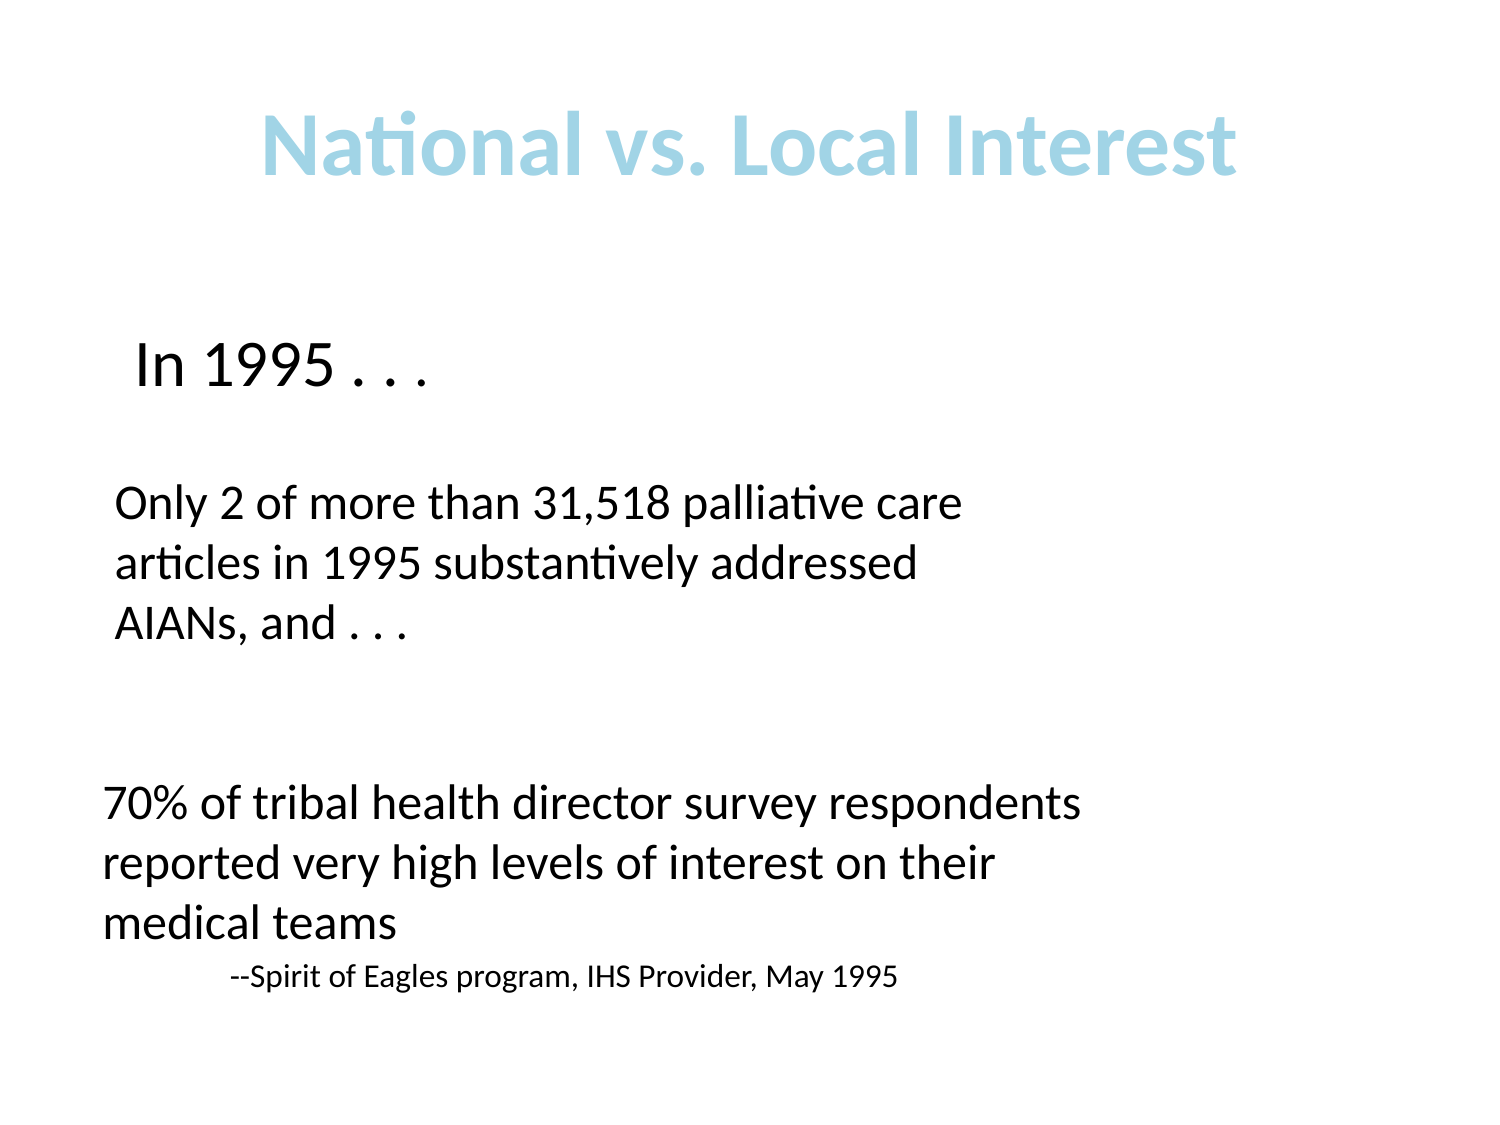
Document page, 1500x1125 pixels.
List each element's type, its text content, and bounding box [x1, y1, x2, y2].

title National vs. Local Interest [75, 45, 1425, 233]
text_box Only 2 of more than 31,518 palliative care articles in 1995 substantively addressed AIANs, and . . . [99, 462, 1063, 718]
text_box In 1995 . . . [119, 312, 445, 408]
text_box 70% of tribal health director survey respondents reported very high levels of interest on their medical teams --Spirit of Eagles program, IHS Provider, May 1995 [87, 762, 1125, 1003]
